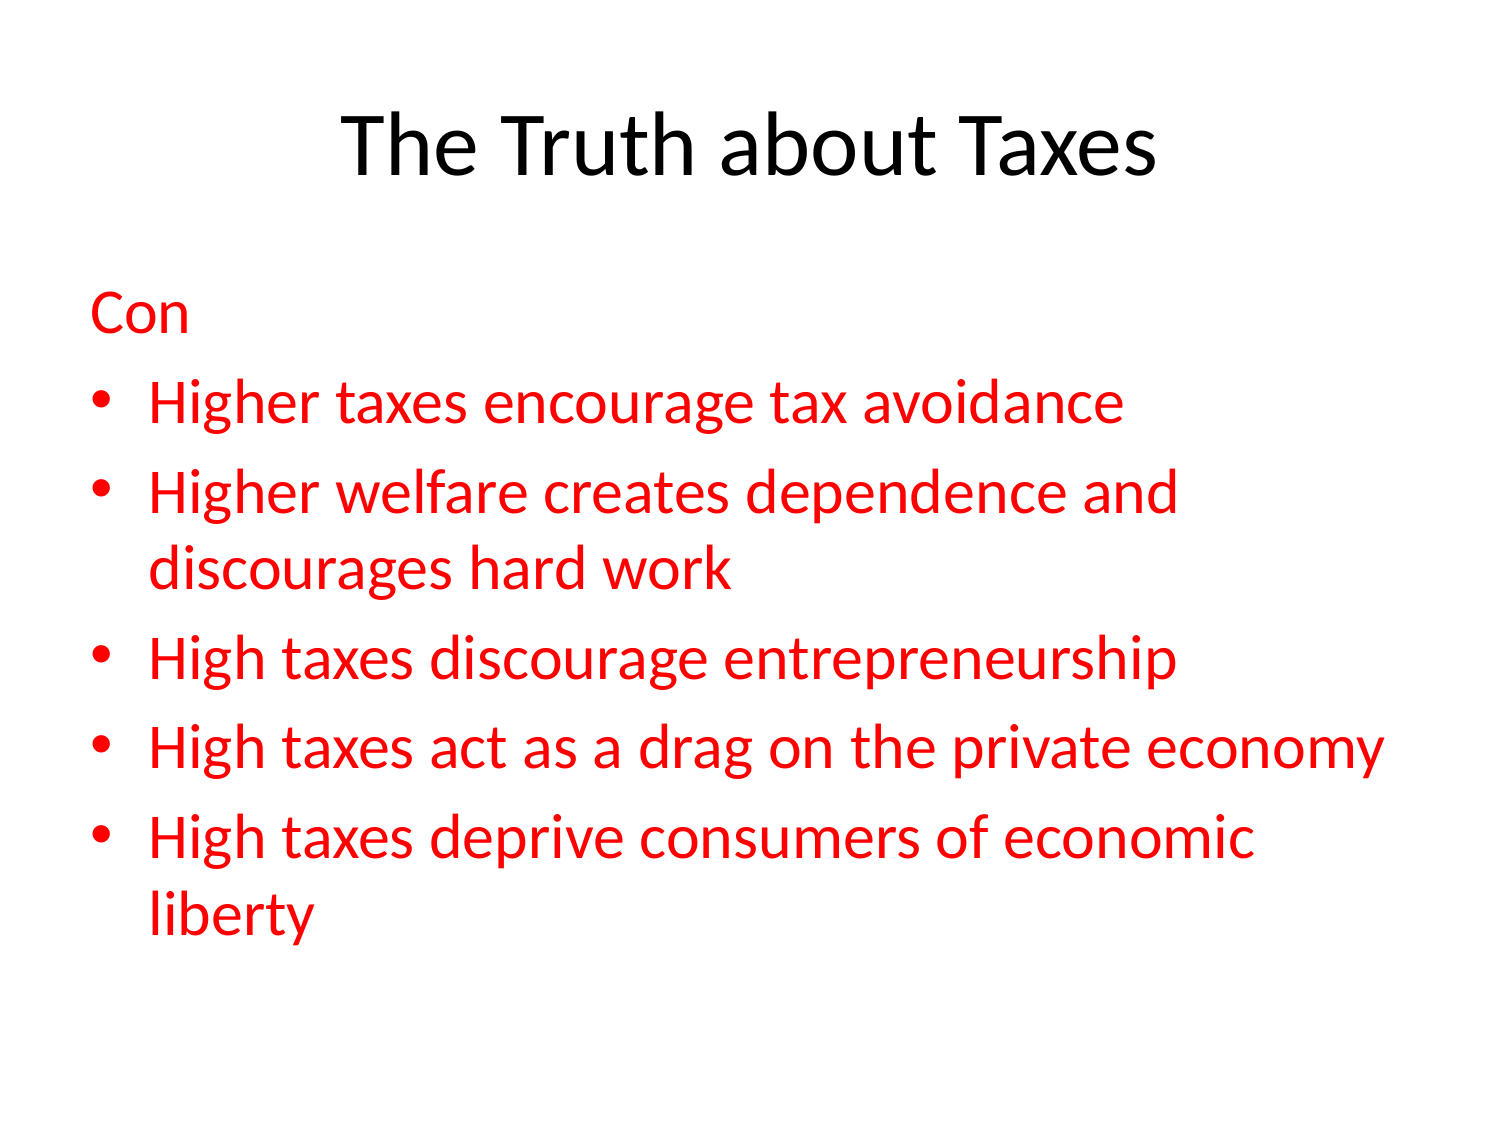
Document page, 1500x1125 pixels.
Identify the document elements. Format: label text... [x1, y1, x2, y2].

list Con Higher taxes encourage tax avoidance Higher welfare creates dependence and discourages hard work High taxes discourage entrepreneurship High taxes act as a drag on the private economy High taxes deprive consumers of economic liberty [75, 262, 1425, 1005]
title The Truth about Taxes [75, 45, 1425, 233]
